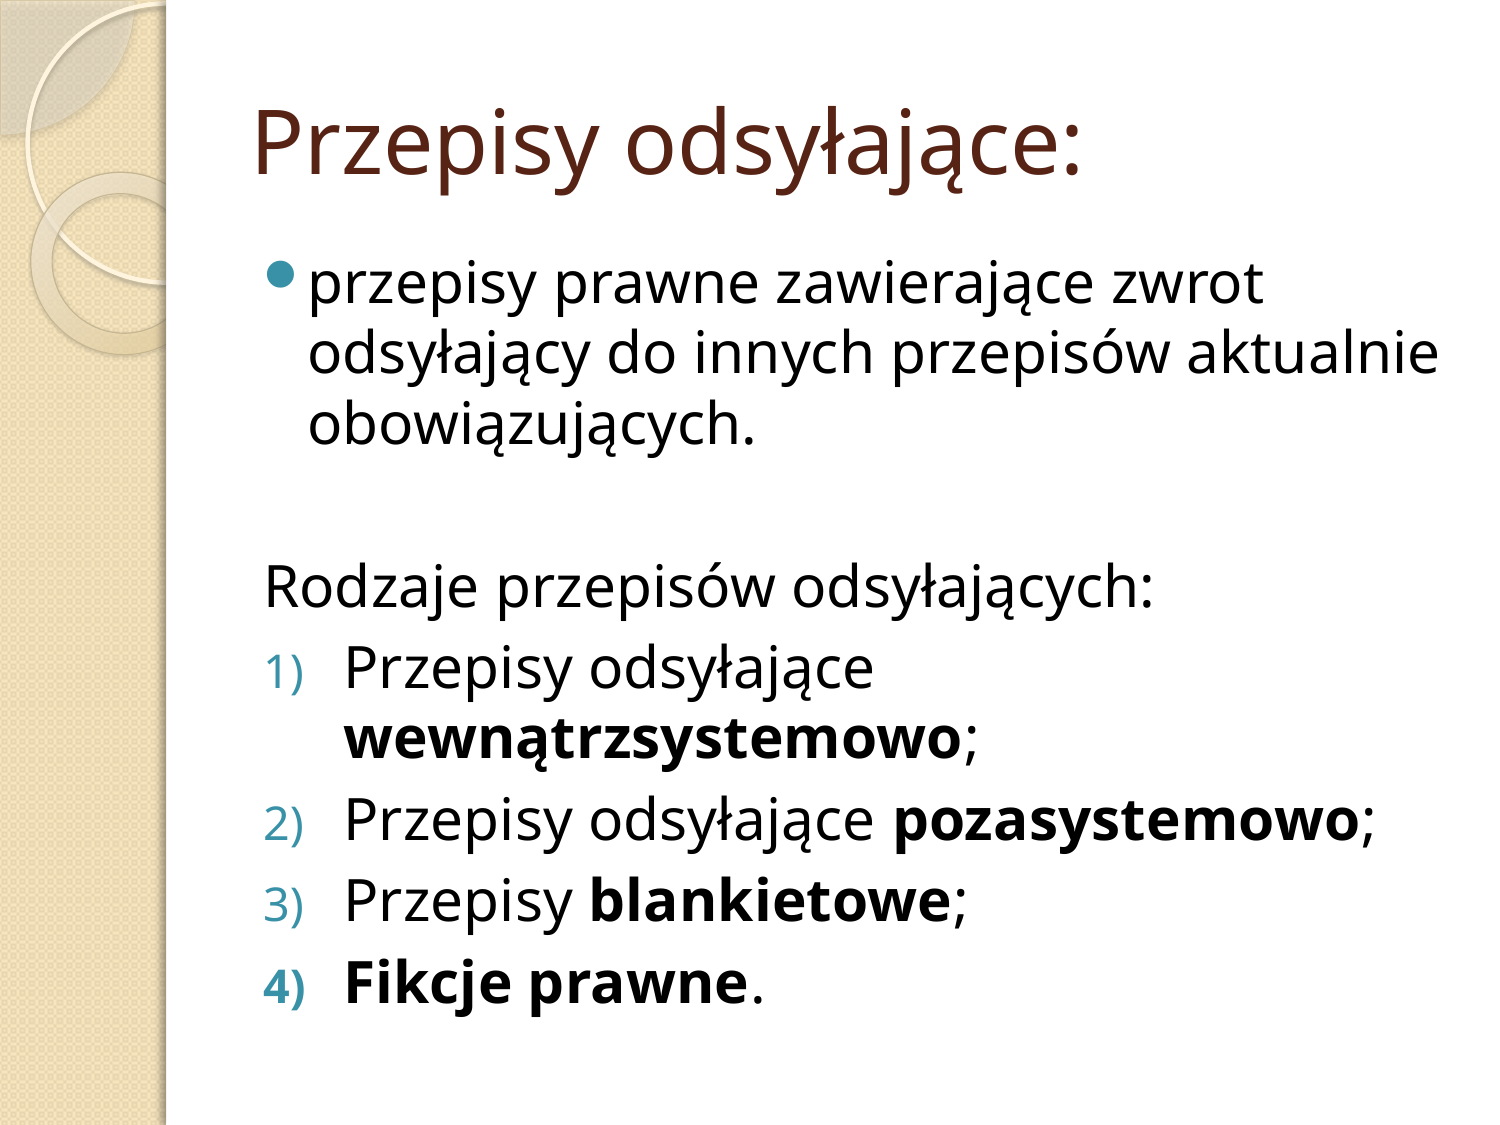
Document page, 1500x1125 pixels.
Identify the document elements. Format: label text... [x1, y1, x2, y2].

list przepisy prawne zawierające zwrot odsyłający do innych przepisów aktualnie obowiązujących. Rodzaje przepisów odsyłających: Przepisy odsyłające wewnątrzsystemowo; Przepisy odsyłające pozasystemowo; Przepisy blankietowe; Fikcje prawne. [235, 237, 1466, 1025]
title Przepisy odsyłające: [235, 45, 1466, 233]
